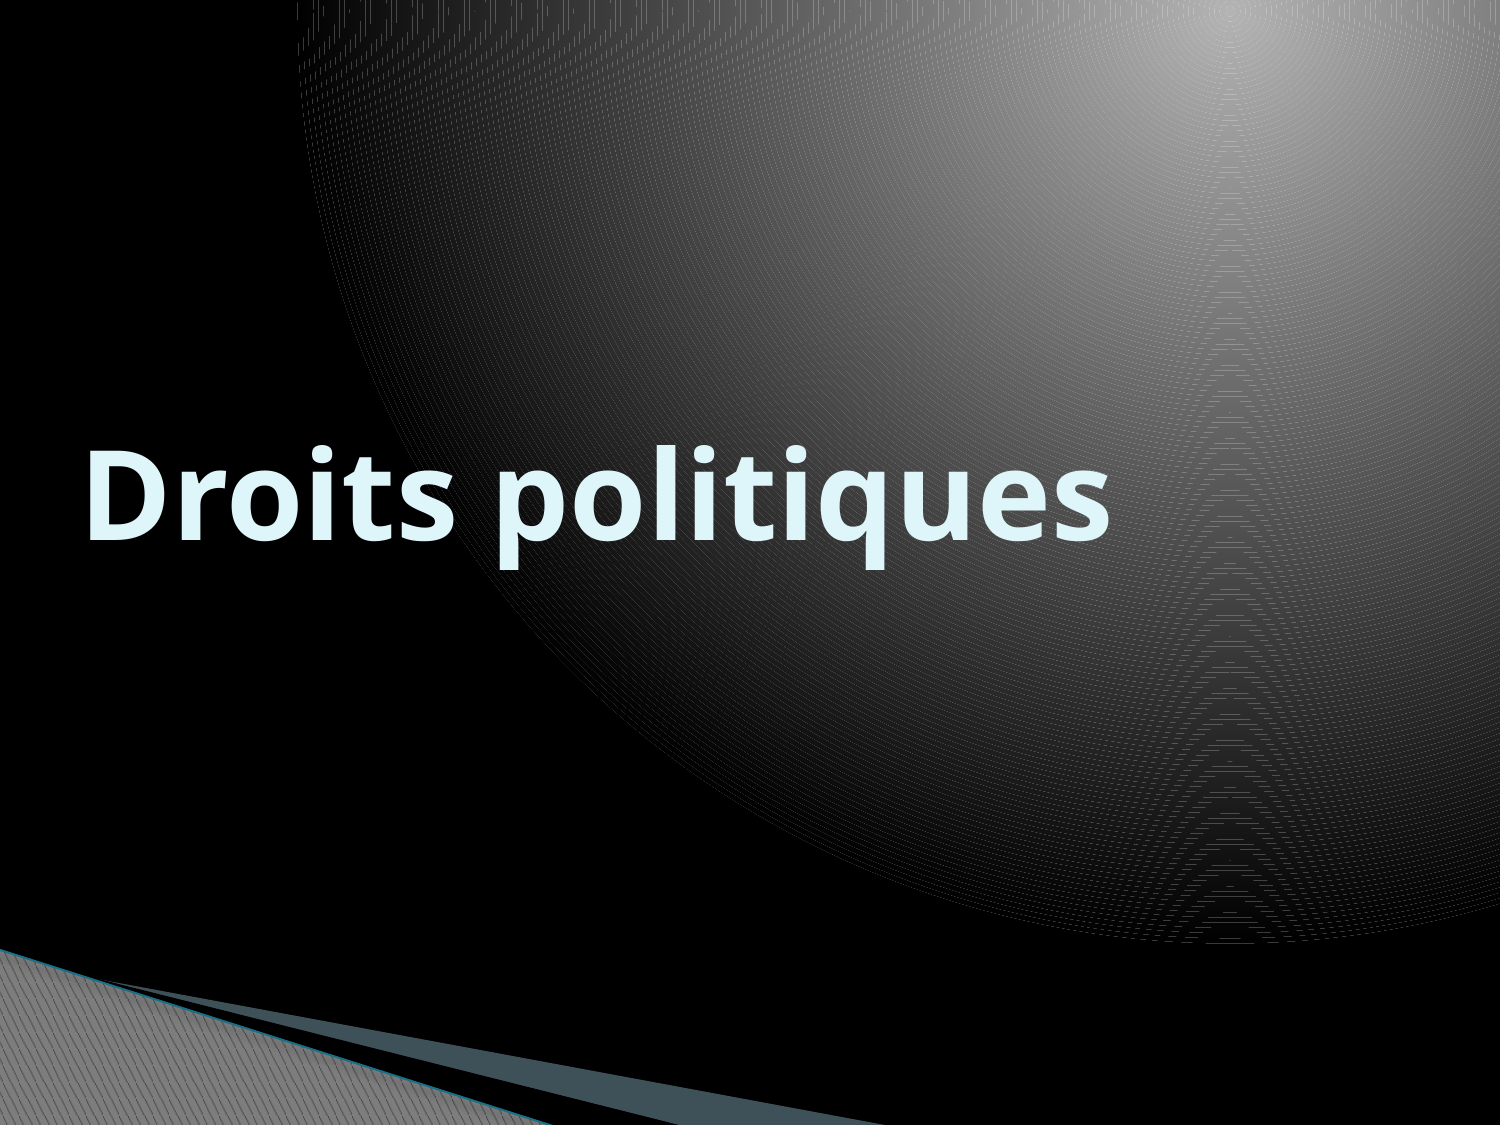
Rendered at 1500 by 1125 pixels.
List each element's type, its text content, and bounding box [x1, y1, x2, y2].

picture [0, 952, 543, 1125]
title Droits politiques [64, 397, 1415, 585]
